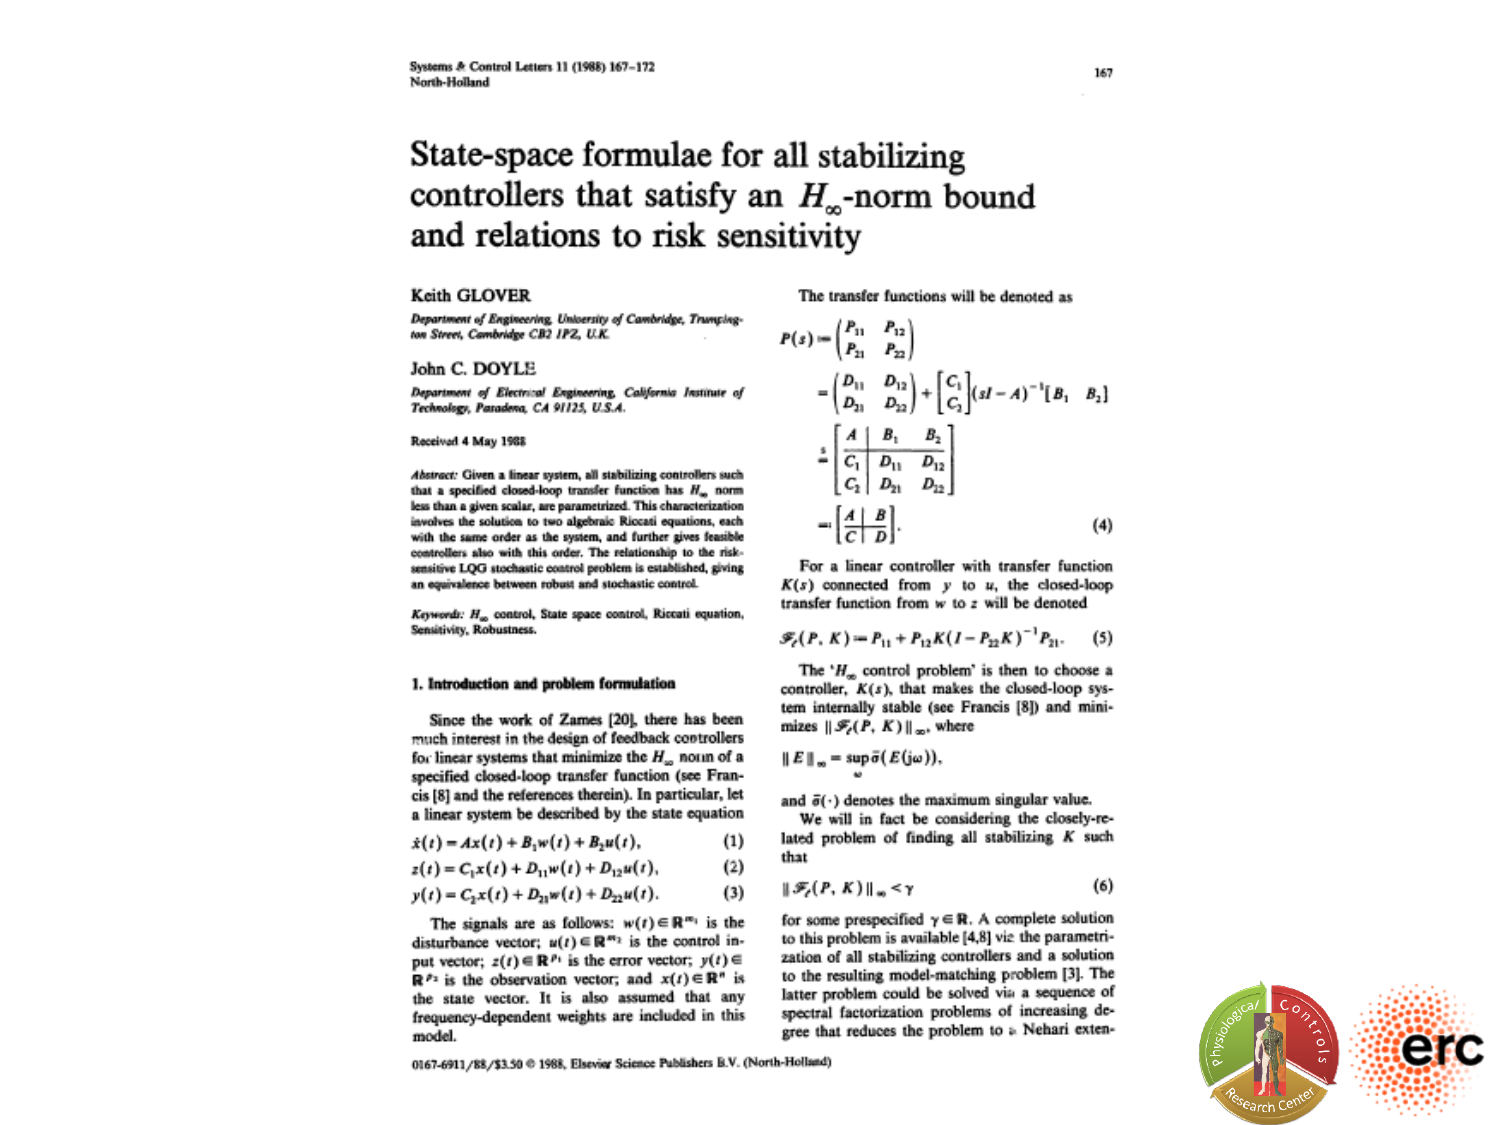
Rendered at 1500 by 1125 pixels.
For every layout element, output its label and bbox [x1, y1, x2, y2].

picture [359, 6, 1485, 1125]
